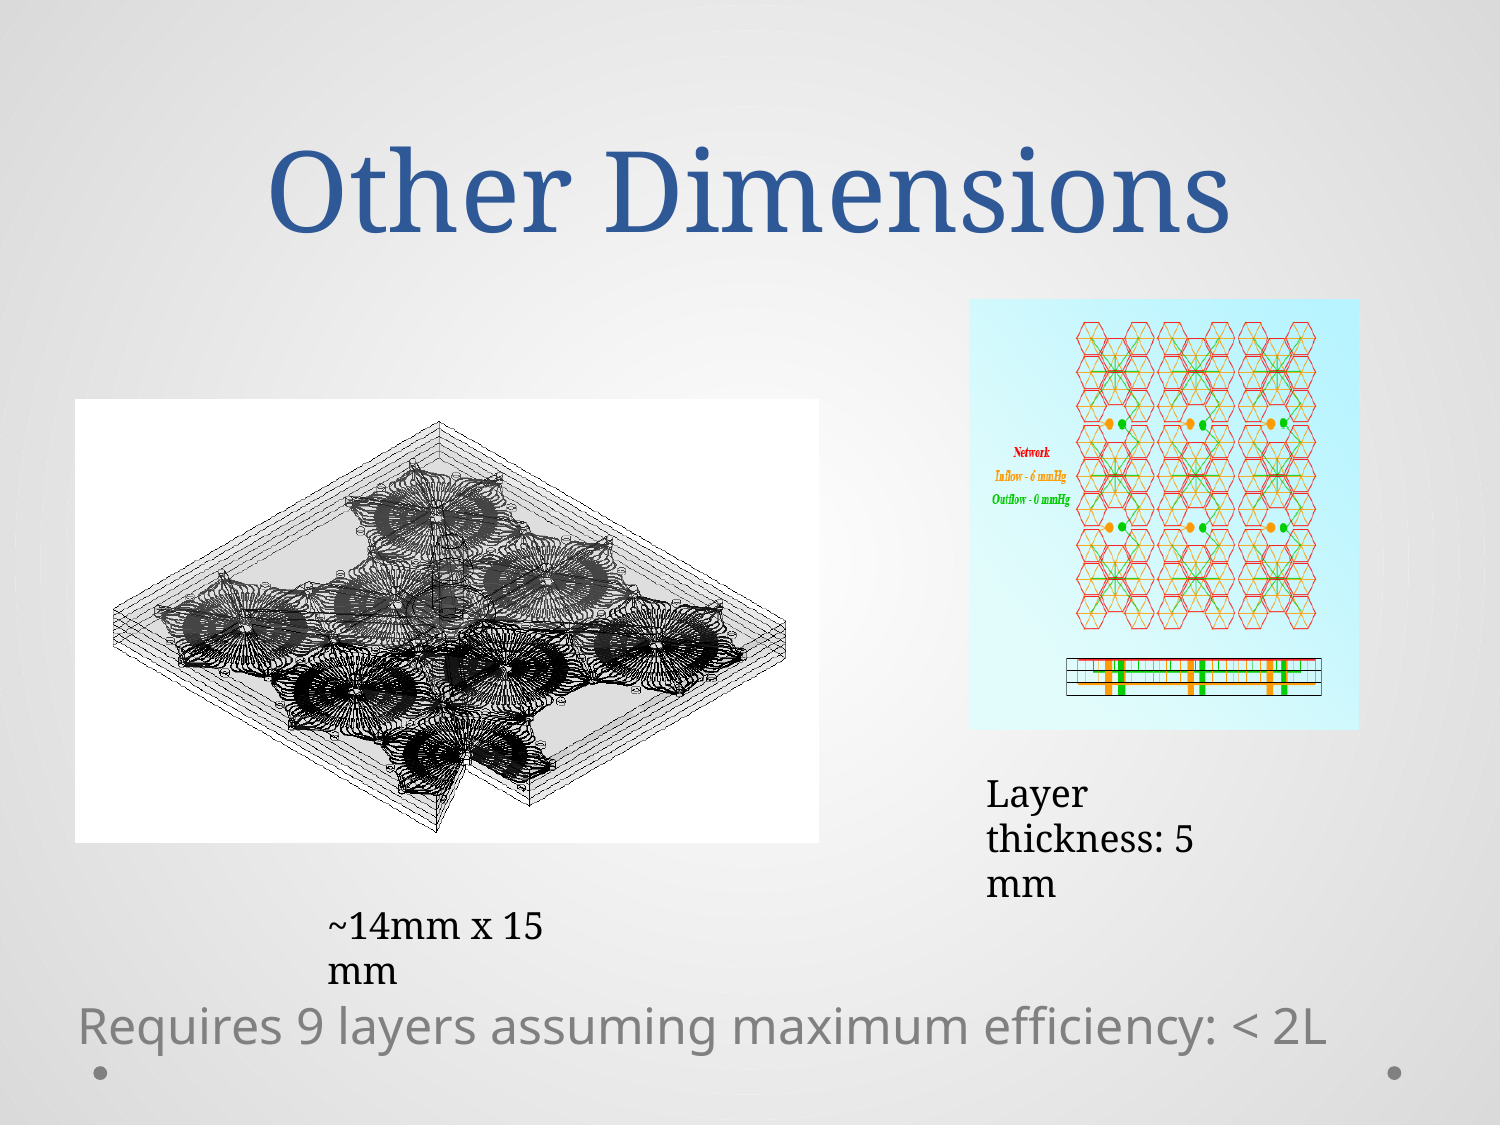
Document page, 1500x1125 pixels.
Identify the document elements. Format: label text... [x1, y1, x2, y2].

list Requires 9 layers assuming maximum efficiency: < 2L [62, 987, 1413, 1090]
title Other Dimensions [75, 0, 1425, 263]
text_box ~14mm x 15 mm [312, 895, 625, 987]
picture [968, 299, 1359, 730]
picture [74, 399, 820, 843]
text_box Layer thickness: 5 mm [971, 762, 1284, 913]
